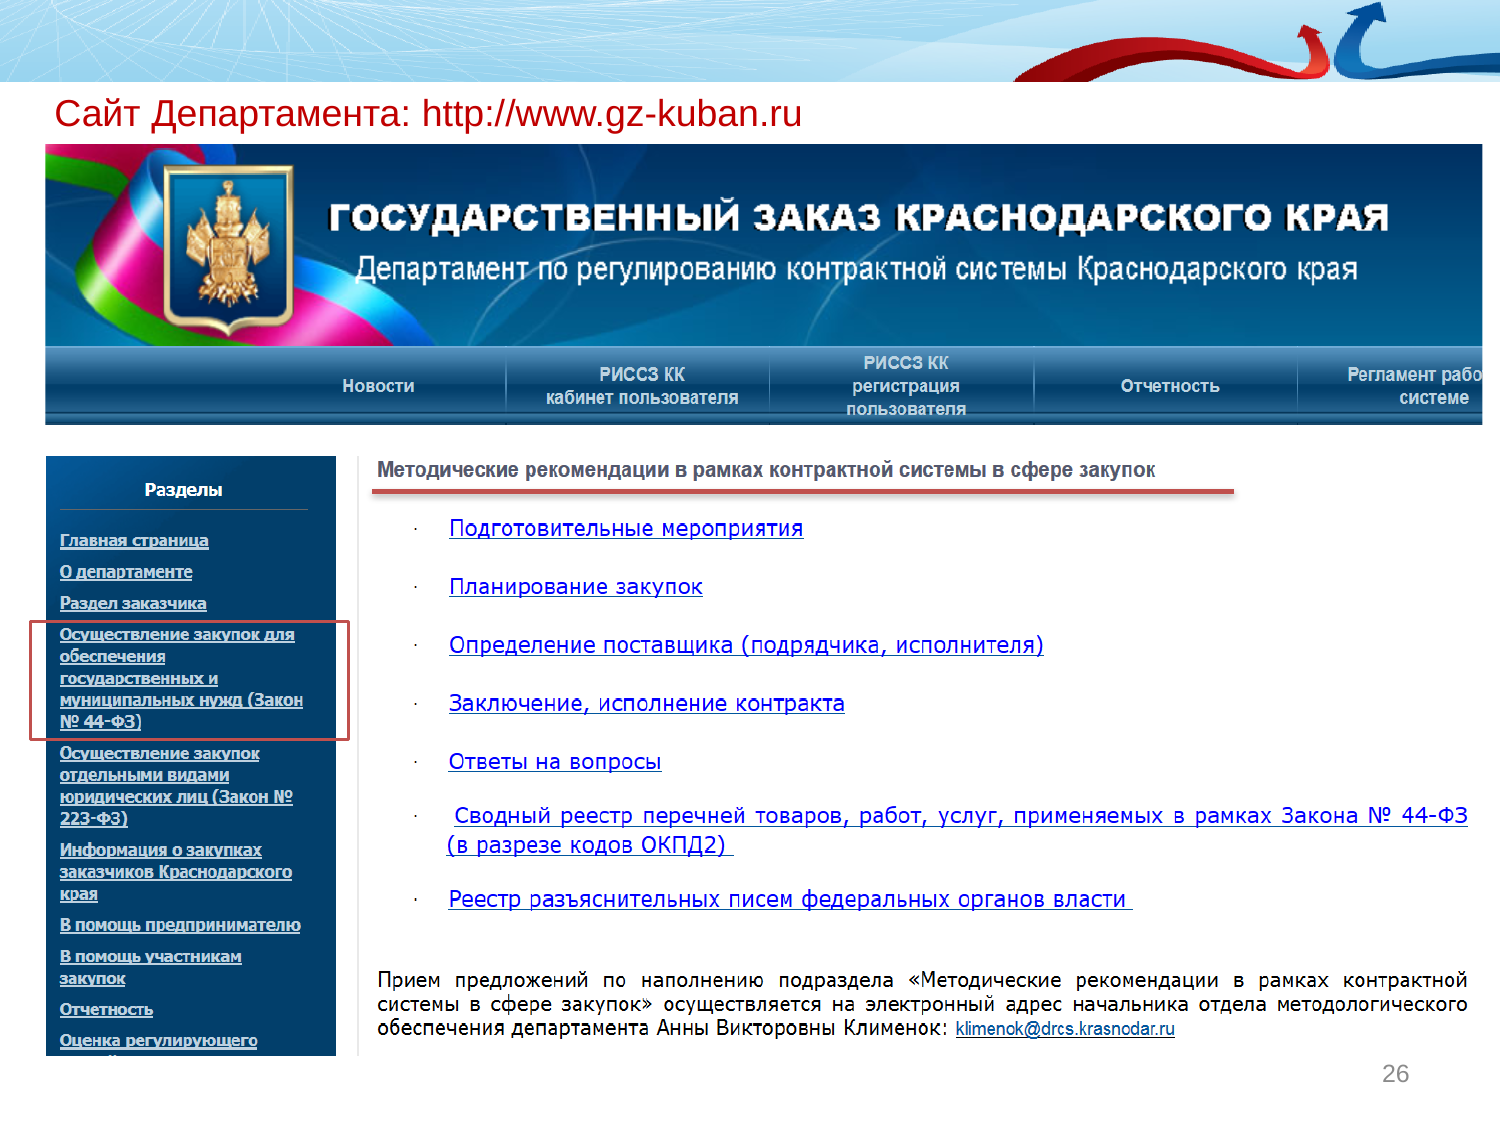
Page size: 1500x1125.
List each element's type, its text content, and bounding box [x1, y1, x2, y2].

picture [45, 144, 1483, 1056]
slide_number 26 [1074, 1063, 1425, 1103]
text_box [28, 619, 40, 742]
text_box Сайт Департамента: http://www.gz-kuban.ru [39, 91, 818, 142]
picture [464, 308, 477, 313]
picture [0, 0, 1500, 83]
